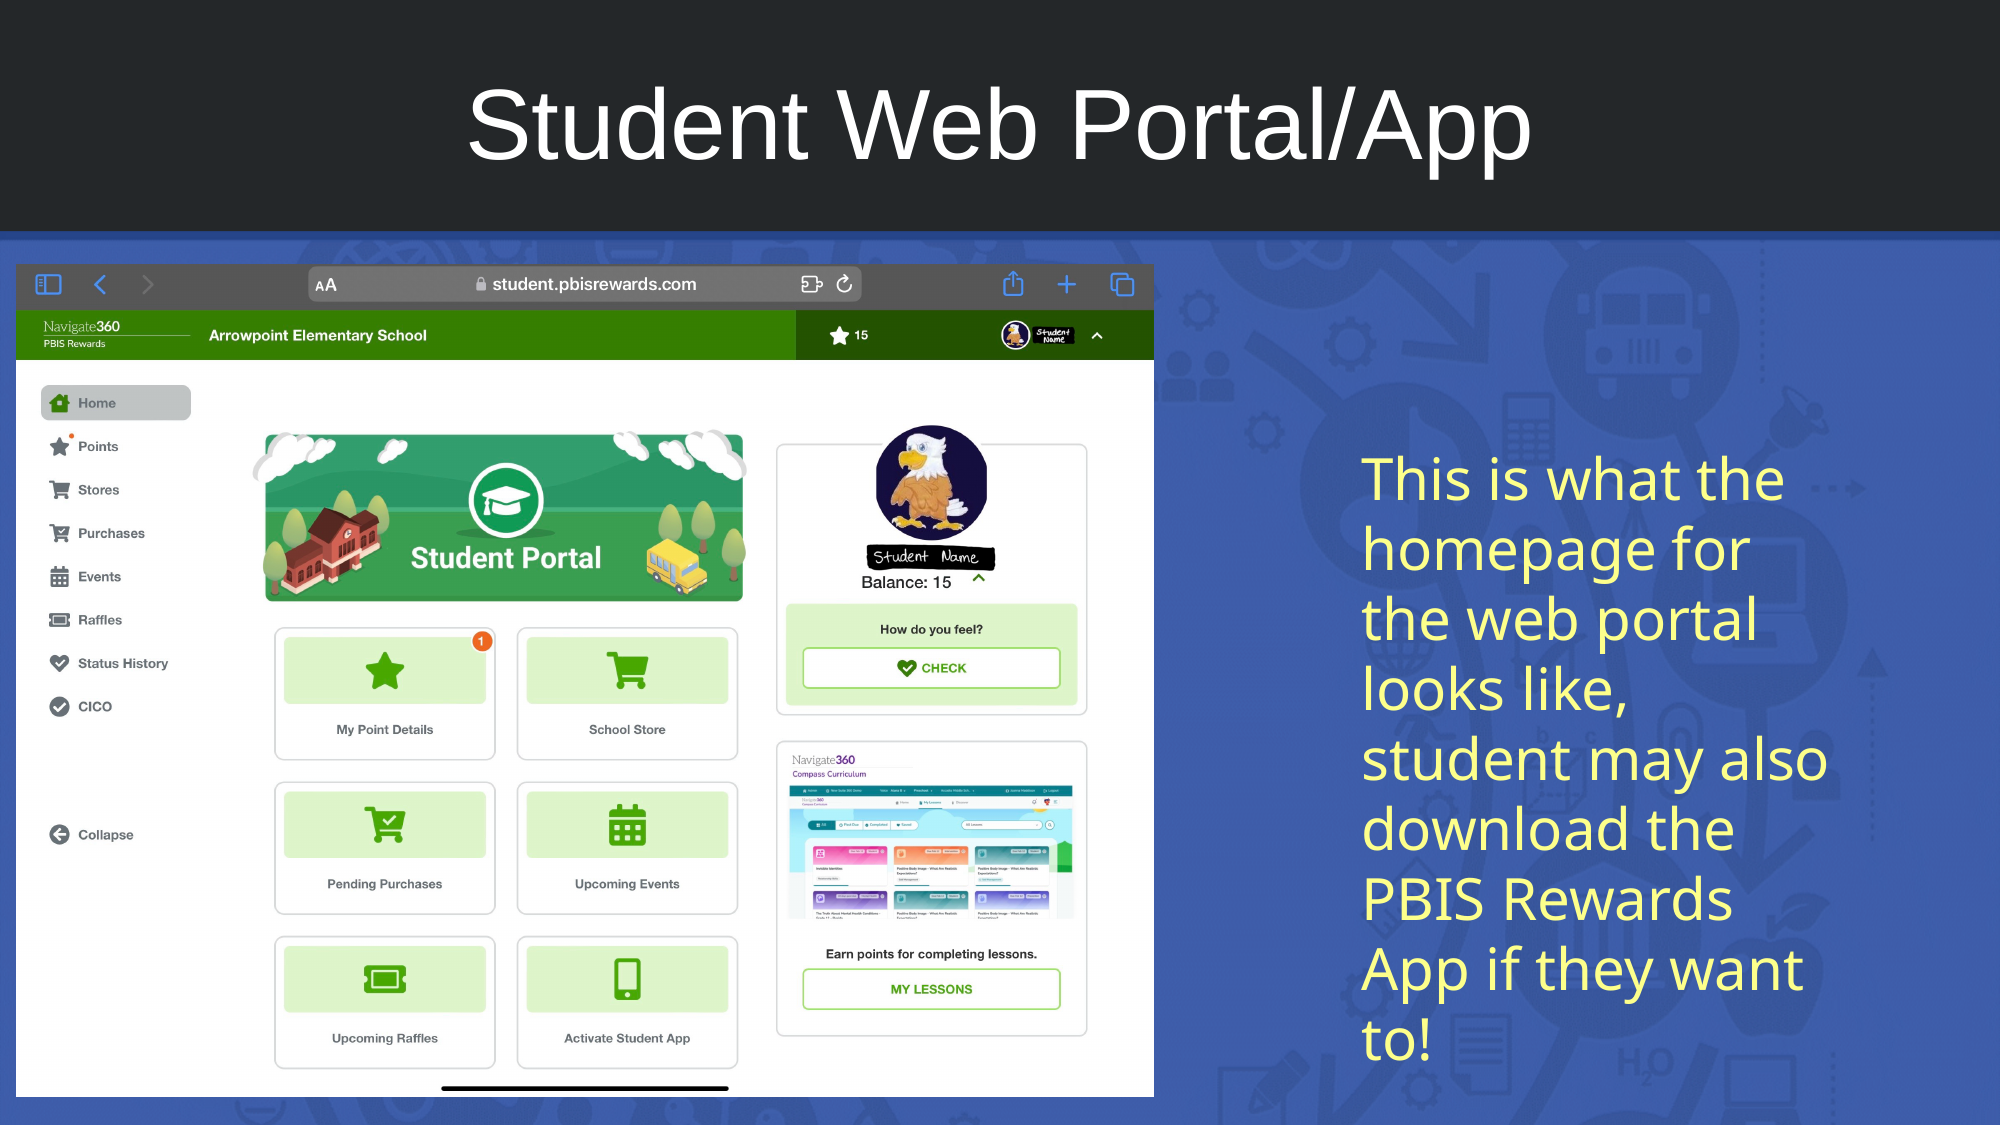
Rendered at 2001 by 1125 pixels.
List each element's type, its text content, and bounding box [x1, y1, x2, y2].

text_box Student Web Portal/App [0, 0, 2000, 223]
picture [0, 224, 2000, 1125]
